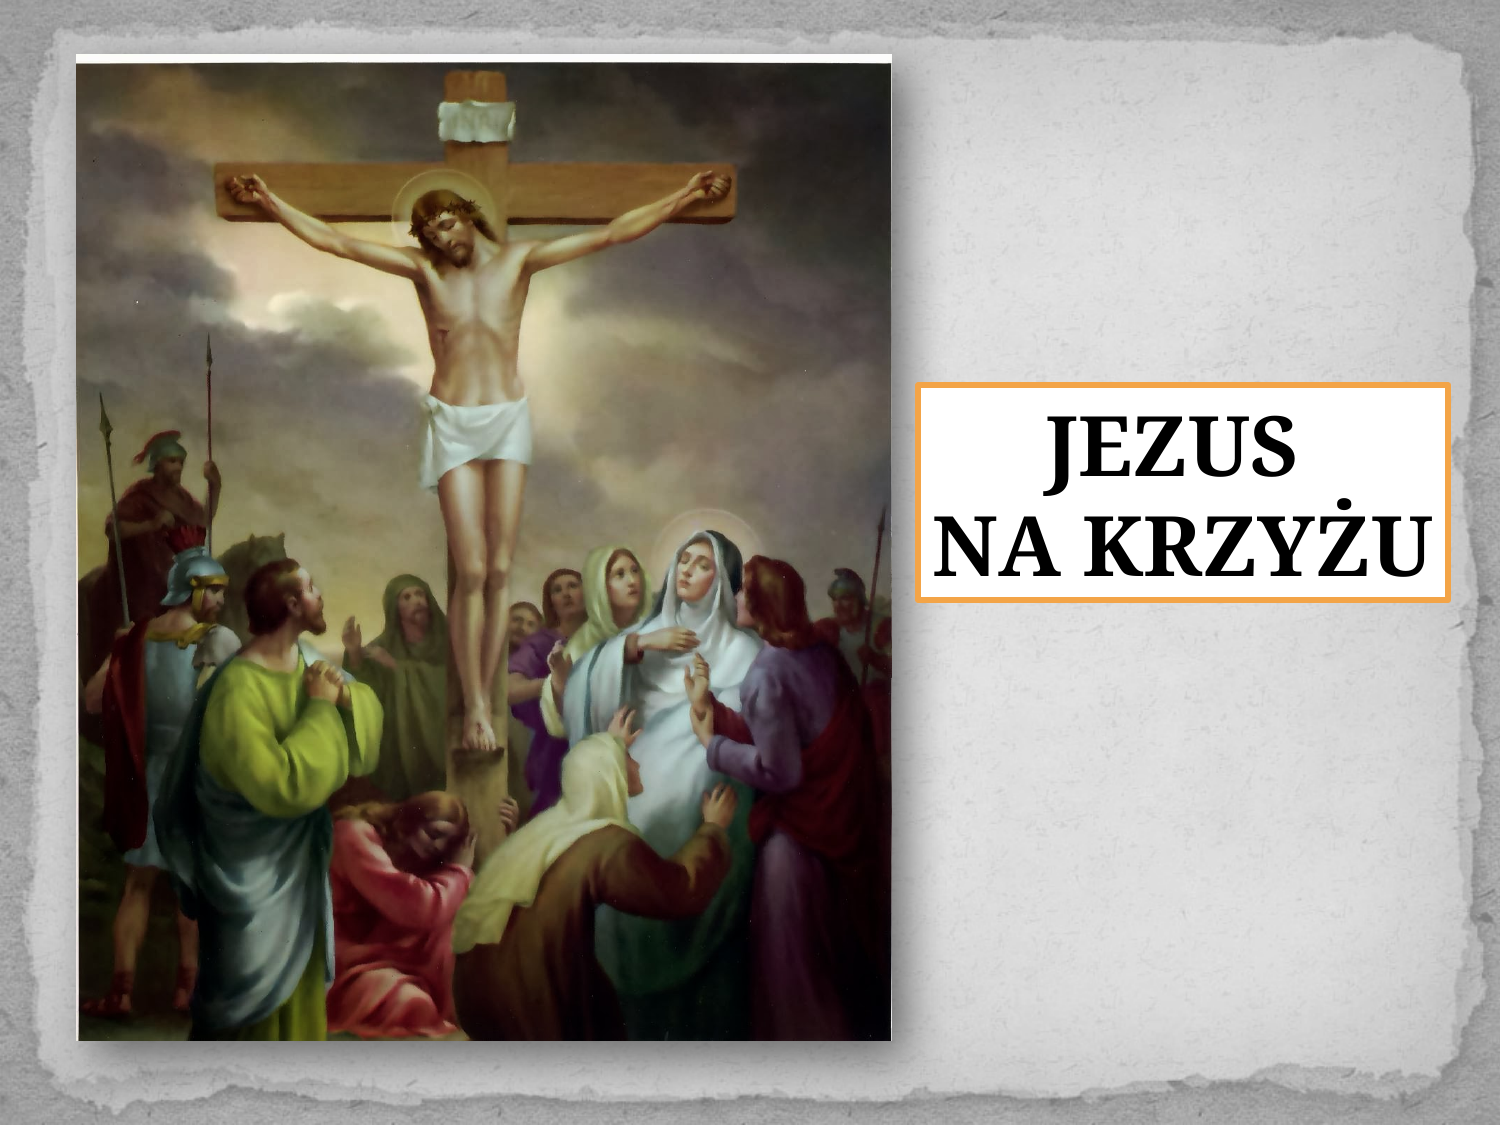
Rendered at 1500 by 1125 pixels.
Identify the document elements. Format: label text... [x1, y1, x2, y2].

picture [76, 54, 892, 1041]
text_box JEZUS NA KRZYŻU [915, 382, 1451, 603]
